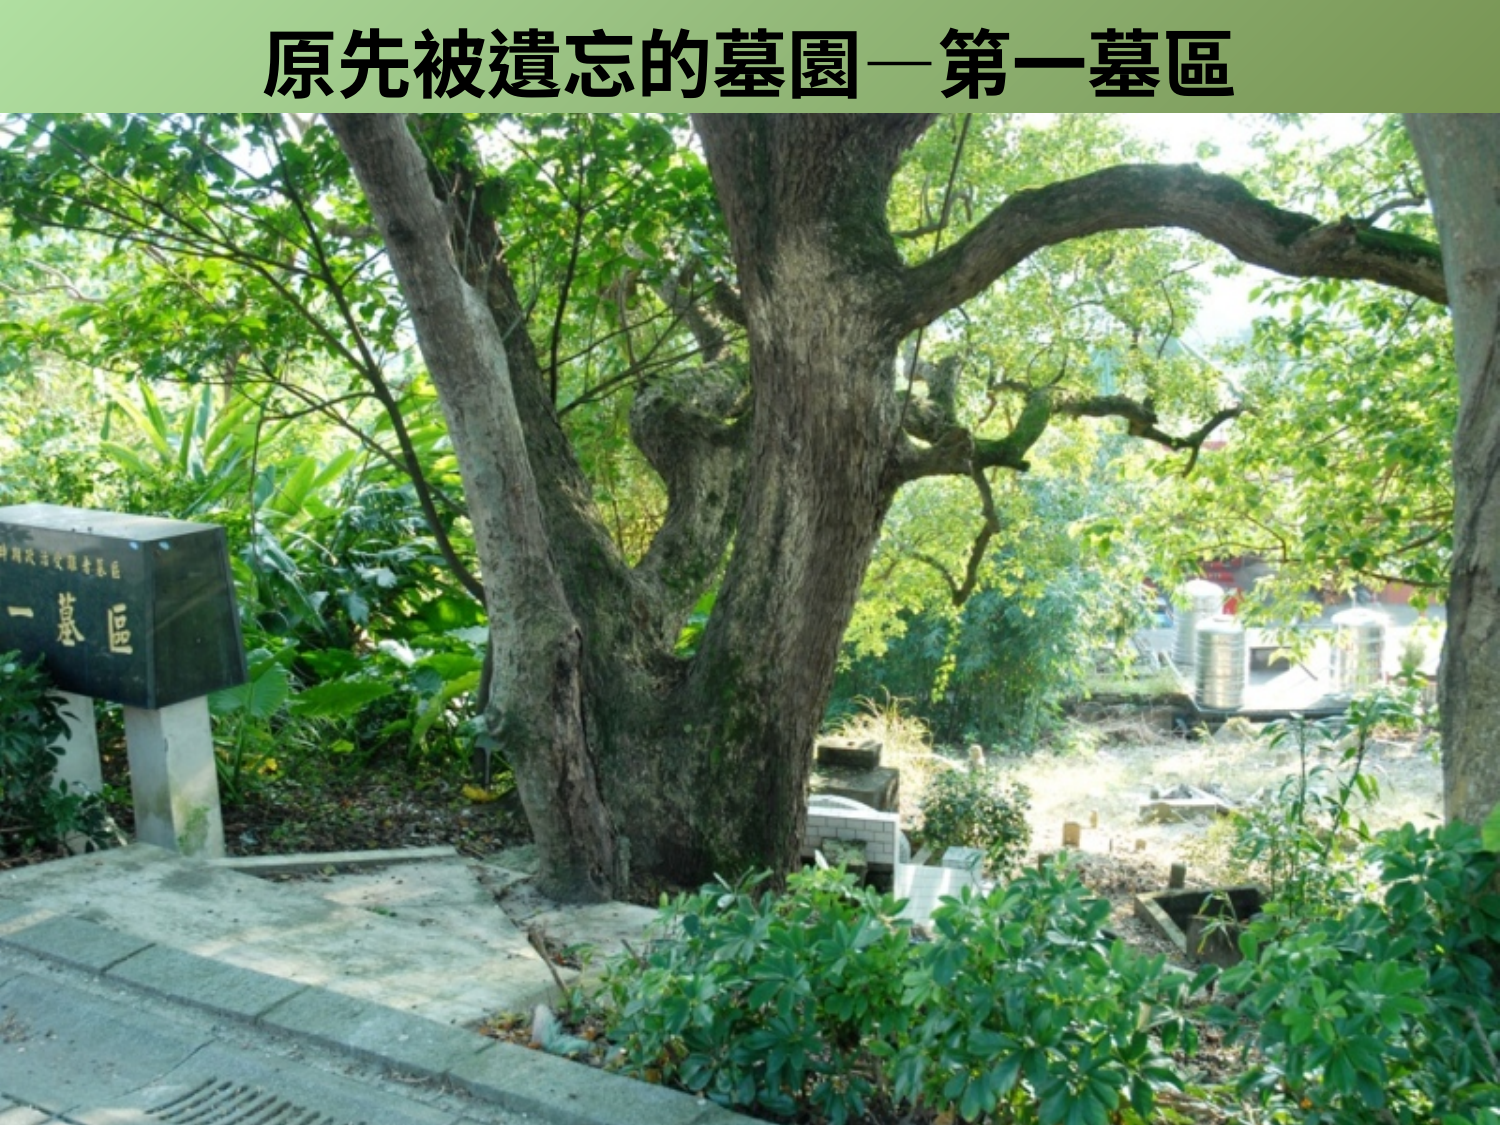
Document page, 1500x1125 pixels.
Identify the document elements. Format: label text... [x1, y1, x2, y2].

picture [0, 113, 1500, 1125]
title 原先被遺忘的墓園—第一墓區 [75, 0, 1425, 113]
